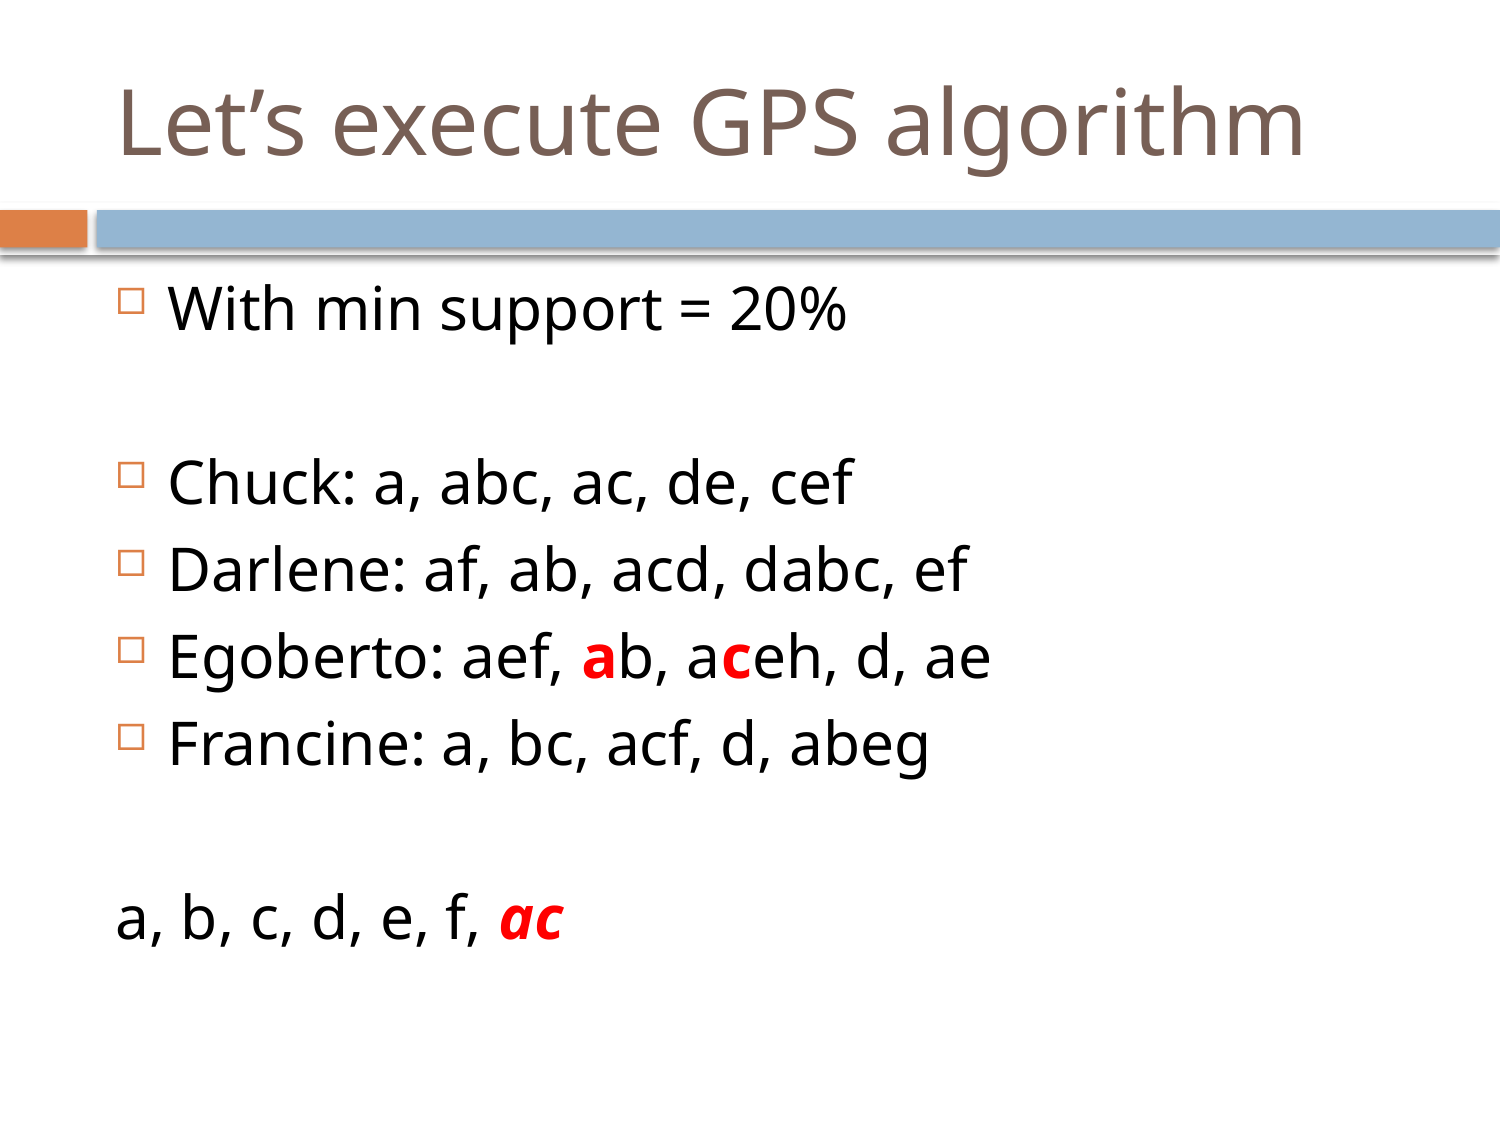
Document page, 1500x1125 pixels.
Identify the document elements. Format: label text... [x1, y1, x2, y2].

list With min support = 20% Chuck: a, abc, ac, de, cef Darlene: af, ab, acd, dabc, ef Egoberto: aef, ab, aceh, d, ae Francine: a, bc, acf, d, abeg a, b, c, d, e, f, ac [100, 262, 1438, 1000]
title Let’s execute GPS algorithm [100, 37, 1438, 200]
